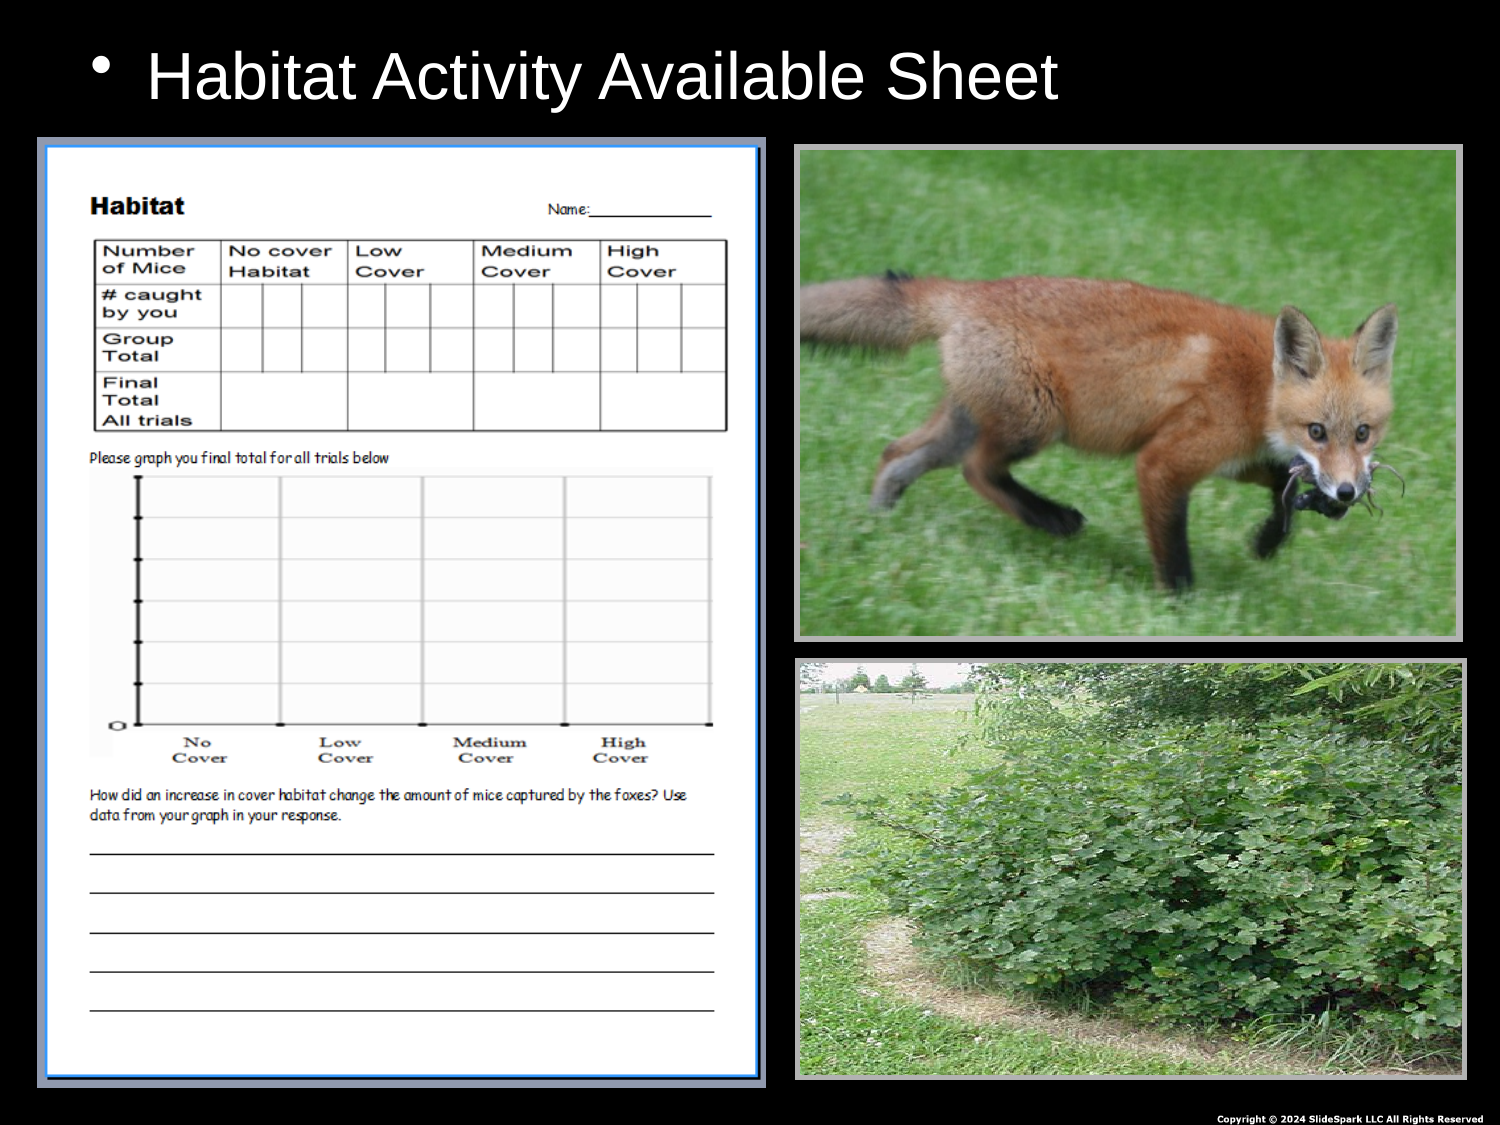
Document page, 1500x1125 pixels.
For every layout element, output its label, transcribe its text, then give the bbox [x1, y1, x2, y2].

list Habitat Activity Available Sheet [75, 24, 1425, 1005]
picture [799, 662, 1463, 1076]
picture [37, 137, 766, 1088]
picture [799, 149, 1457, 637]
picture [1216, 1113, 1486, 1125]
